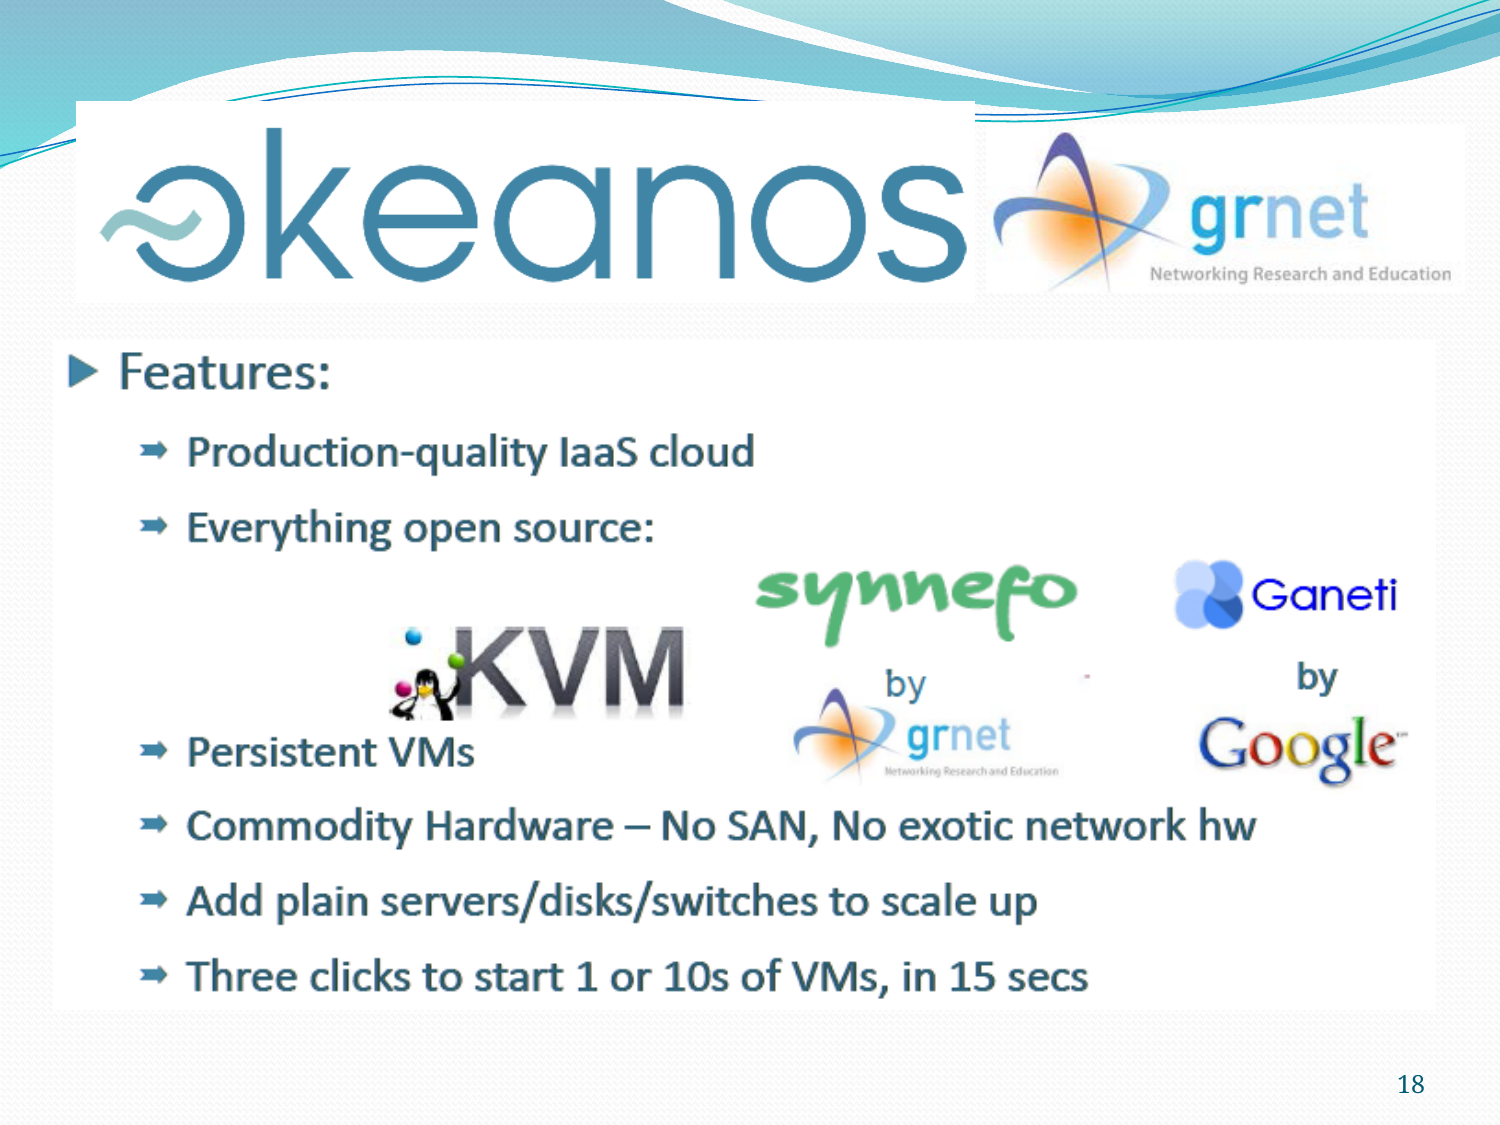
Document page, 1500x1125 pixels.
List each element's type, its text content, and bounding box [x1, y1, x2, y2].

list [52, 339, 1436, 1010]
slide_number 18 [1299, 1042, 1425, 1103]
picture [985, 125, 1465, 293]
picture [76, 101, 975, 303]
